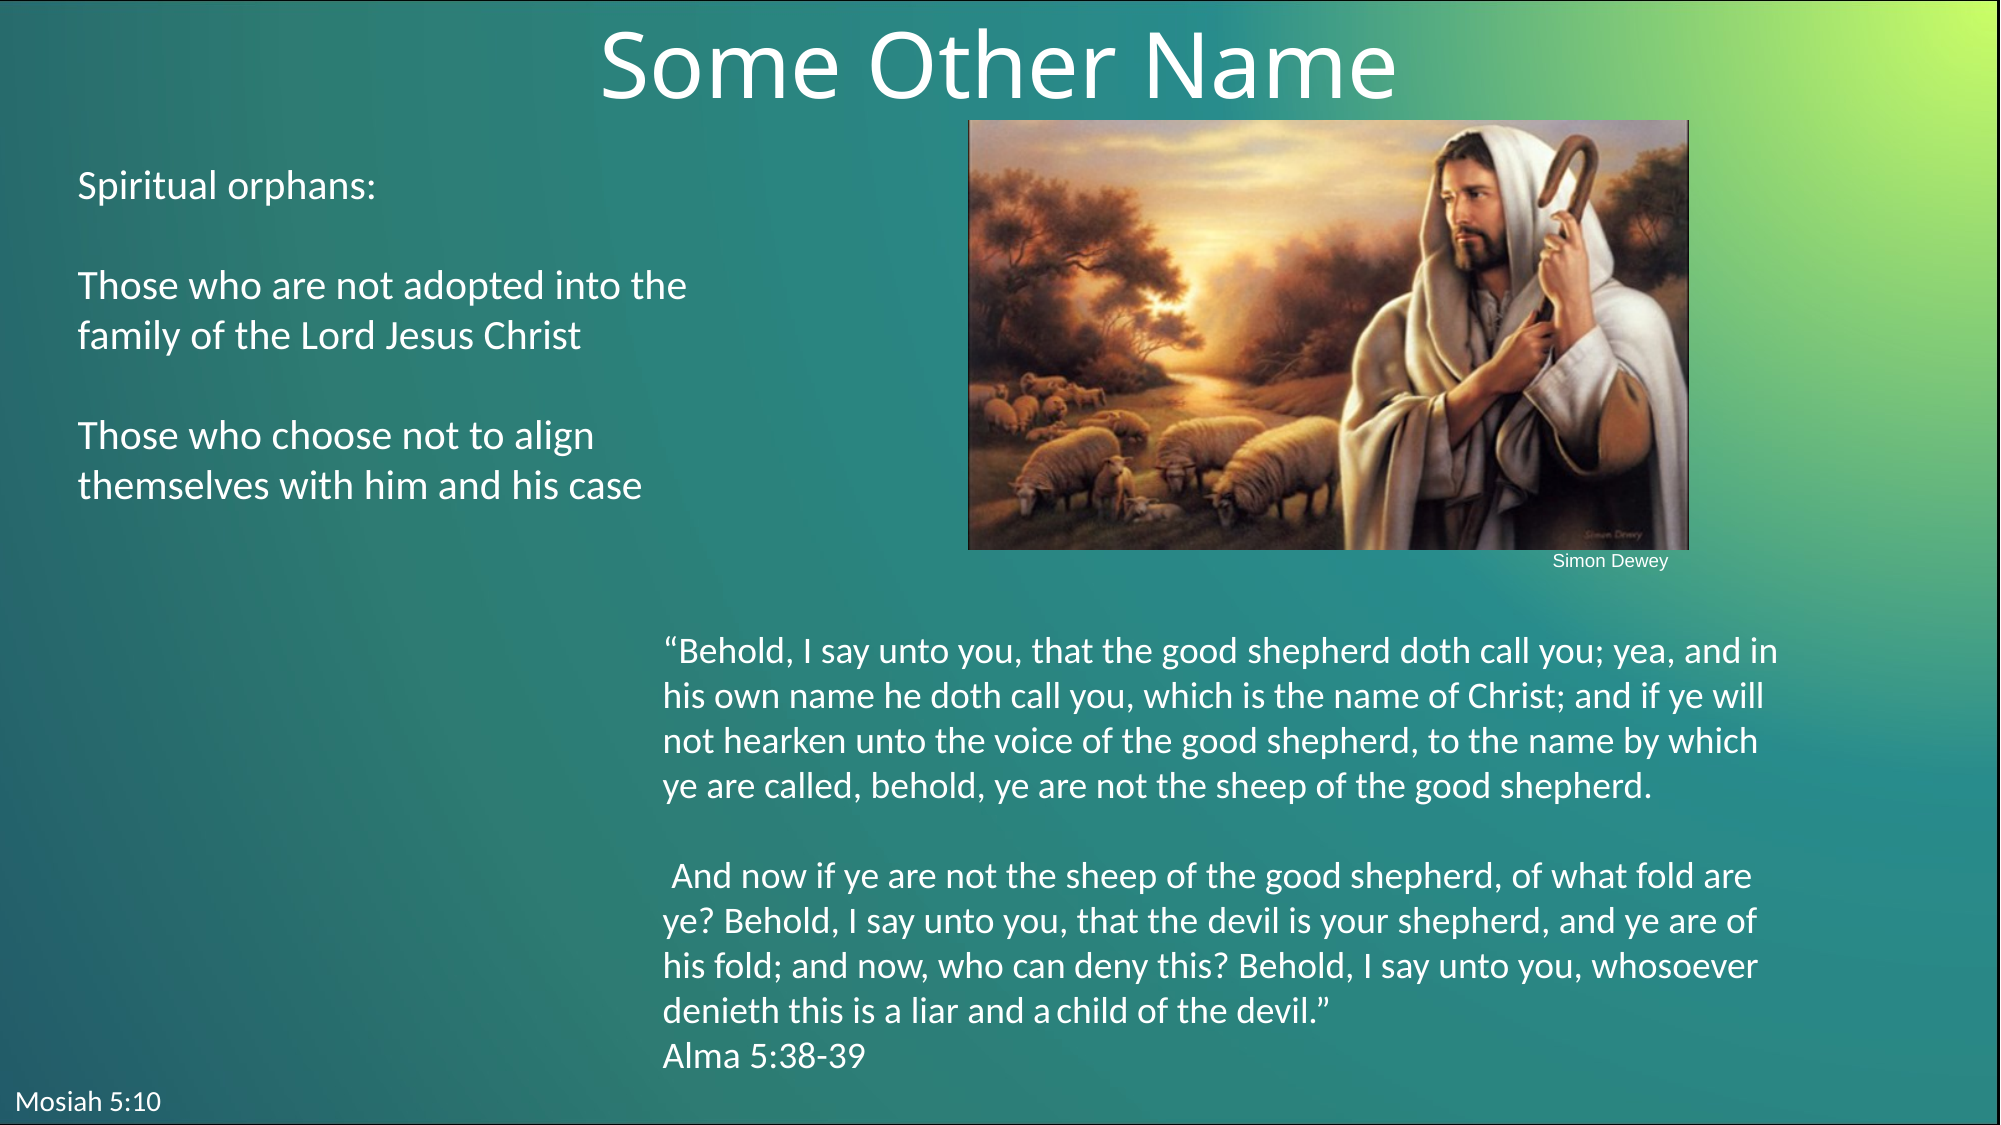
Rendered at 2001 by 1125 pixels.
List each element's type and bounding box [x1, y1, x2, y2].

picture [0, 0, 2000, 1125]
text_box [968, 120, 1689, 580]
